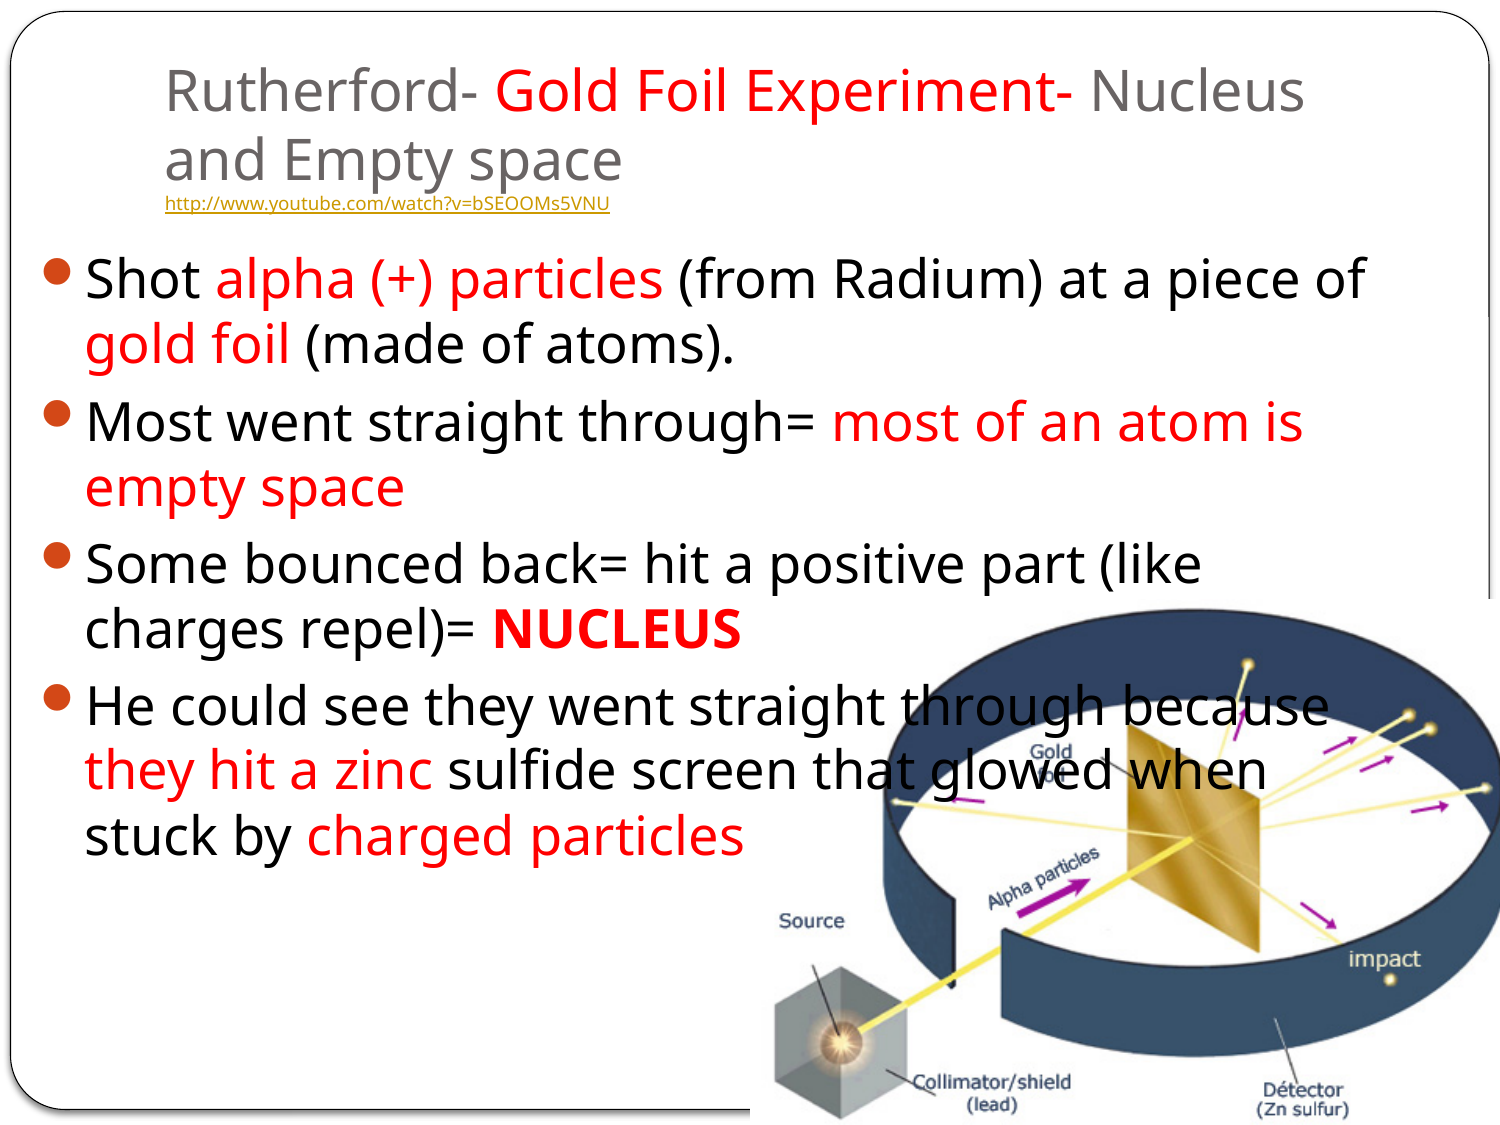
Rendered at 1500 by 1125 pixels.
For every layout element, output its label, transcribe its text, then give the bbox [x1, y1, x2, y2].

list Shot alpha (+) particles (from Radium) at a piece of gold foil (made of atoms). Most went straight through= most of an atom is empty space Some bounced back= hit a positive part (like charges repel)= NUCLEUS He could see they went straight through because they hit a zinc sulfide screen that glowed when stuck by charged particles [24, 237, 1425, 1038]
picture [749, 599, 1500, 1125]
title Rutherford- Gold Foil Experiment- Nucleus and Empty space http://www.youtube.com/watch?v=bSEOOMs5VNU [150, 45, 1425, 233]
